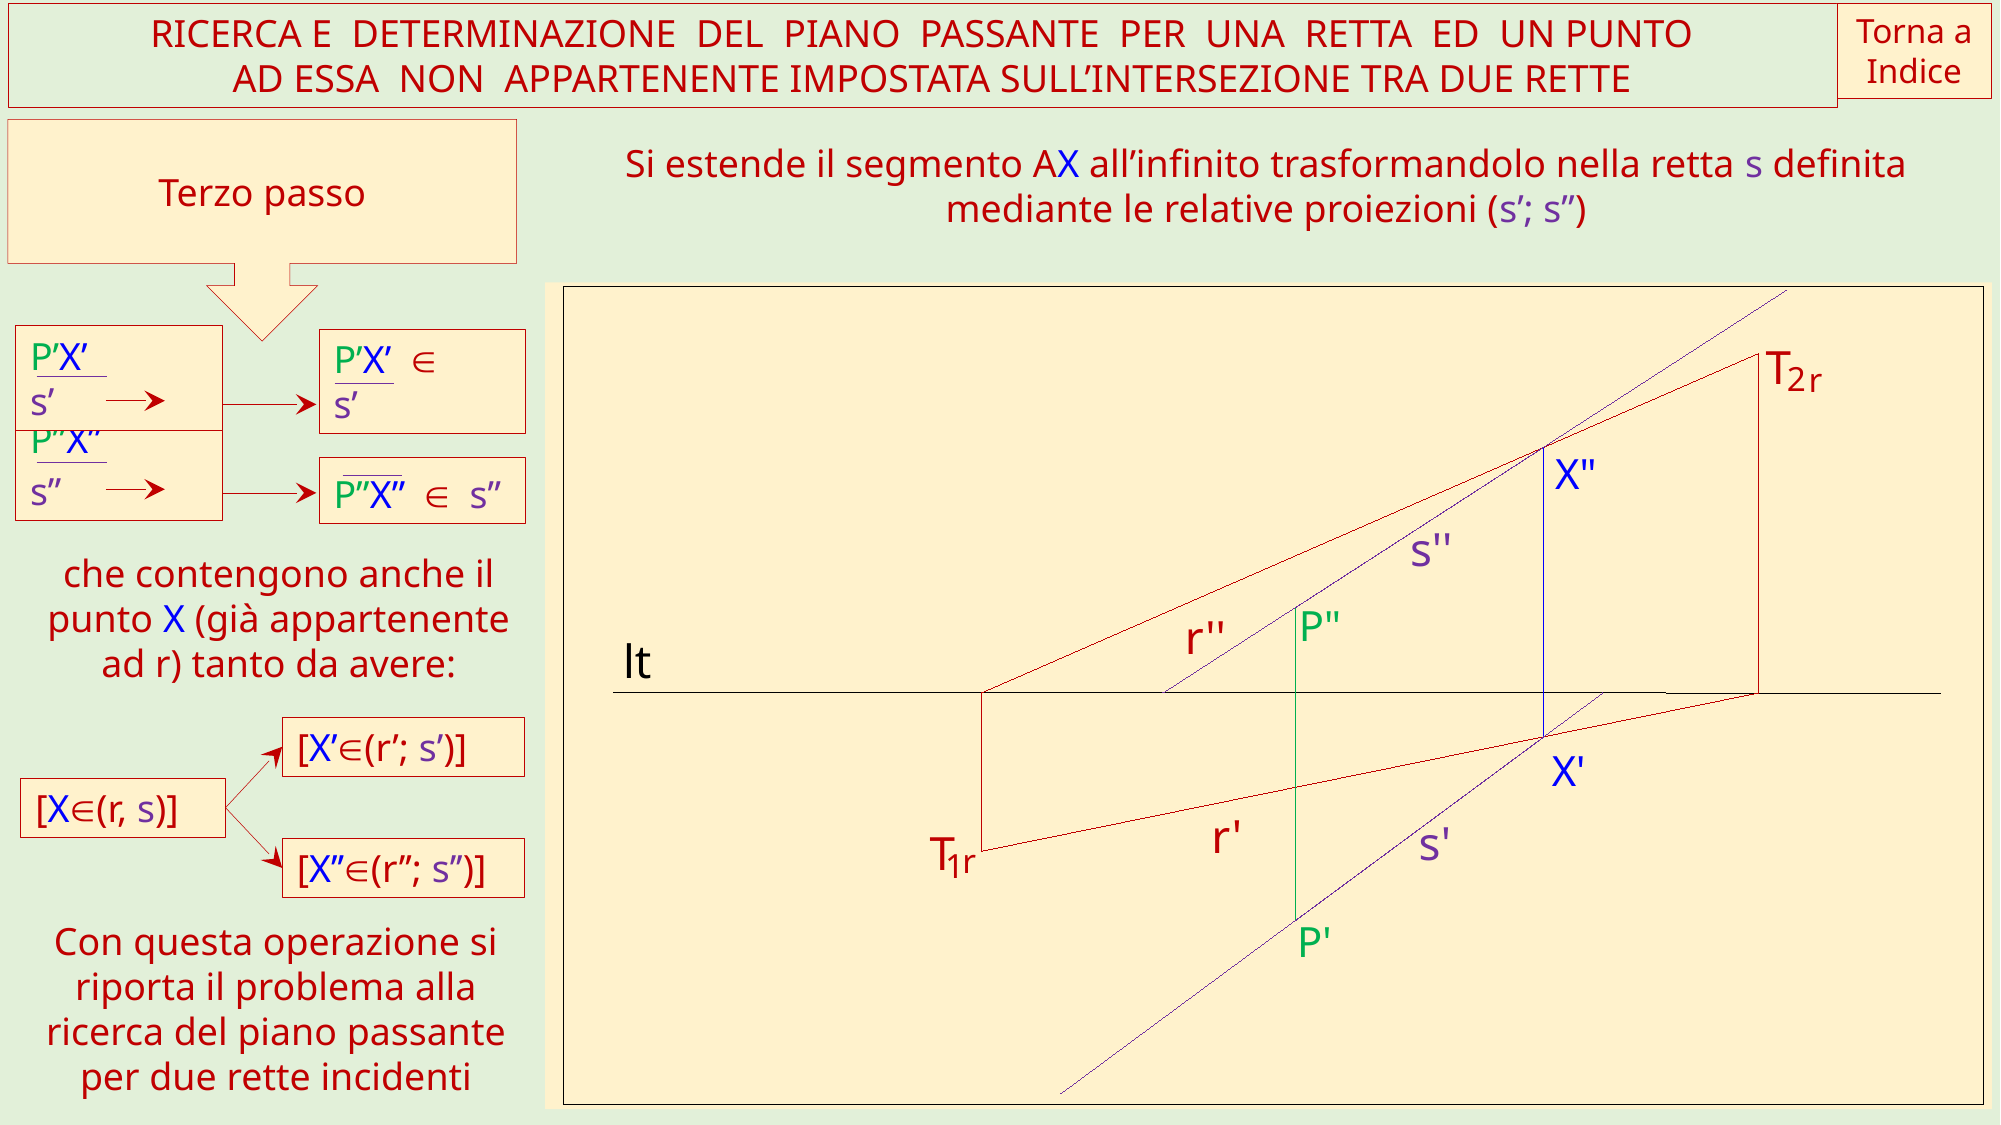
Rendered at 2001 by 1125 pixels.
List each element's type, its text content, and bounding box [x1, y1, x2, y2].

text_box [15, 456, 222, 521]
text_box RICERCA E DETERMINAZIONE DEL PIANO PASSANTE PER UNA RETTA ED UN PUNTO AD ESSA NON APPARTENENTE IMPOSTATA SULL’INTERSEZIONE TRA DUE RETTE [7, 3, 1837, 108]
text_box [15, 369, 222, 431]
text_box [X’’Î(r’’; s’’)] [282, 838, 525, 898]
text_box che contengono anche il punto X (già appartenente ad r) tanto da avere: [13, 542, 544, 693]
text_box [544, 282, 1992, 1110]
text_box Si estende il segmento AX all’infinito trasformandolo nella retta s definita mediante le relative proiezioni (s’; s”) [545, 132, 1987, 238]
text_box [318, 459, 526, 524]
text_box [XÎ(r, s)] [20, 777, 225, 838]
text_box Torna a Indice [1836, 3, 1992, 98]
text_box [225, 747, 283, 808]
text_box Terzo passo [6, 118, 518, 343]
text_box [318, 373, 526, 434]
text_box [X’Î(r’; s’)] [282, 716, 525, 777]
text_box Con questa operazione si riporta il problema alla ricerca del piano passante per due rette incidenti [6, 910, 544, 1106]
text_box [225, 808, 283, 869]
